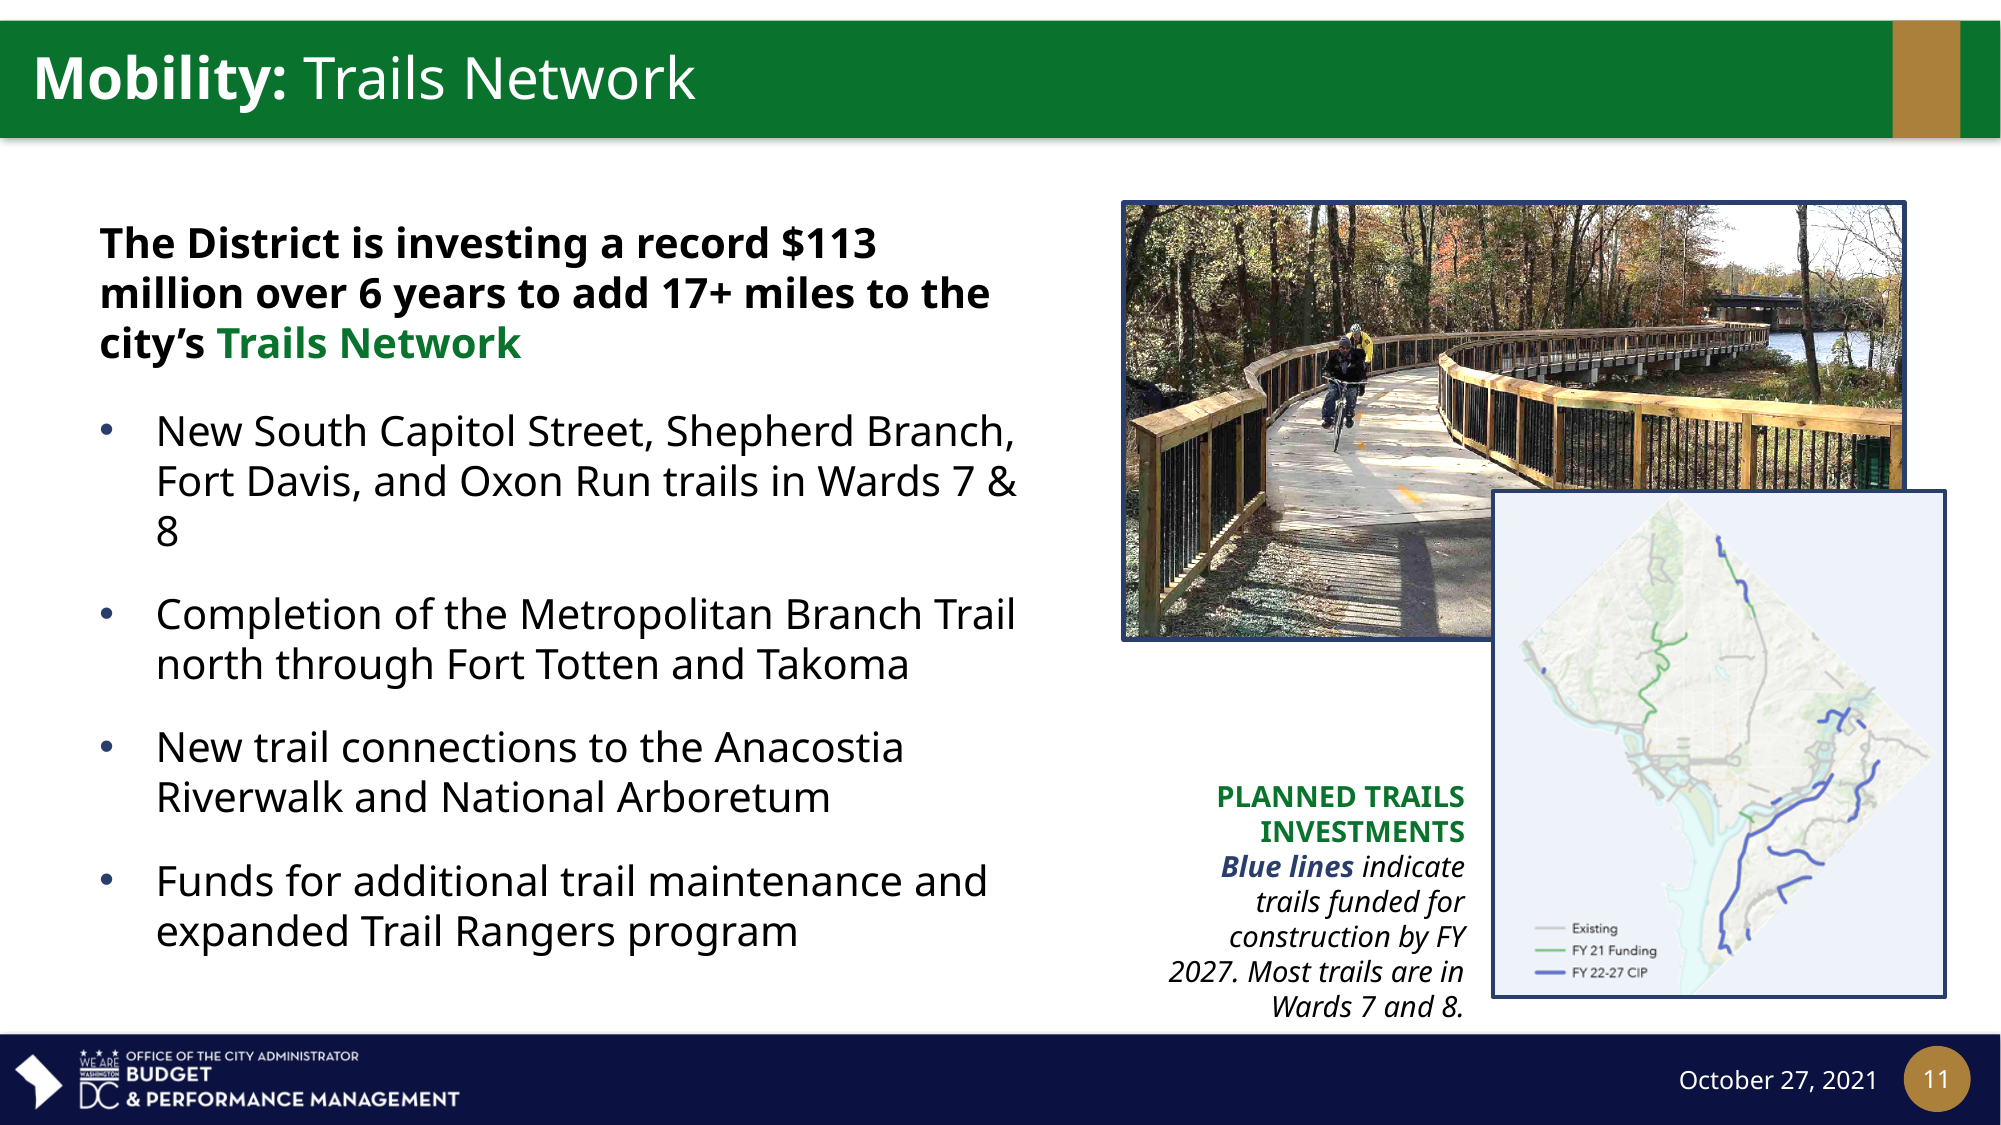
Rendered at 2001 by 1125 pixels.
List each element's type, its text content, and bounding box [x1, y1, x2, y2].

title Mobility: Trails Network [17, 33, 1708, 125]
picture [1125, 204, 1943, 996]
text_box The District is investing a record $113 million over 6 years to add 17+ miles to the city’s Trails Network New South Capitol Street, Shepherd Branch, Fort Davis, and Oxon Run trails in Wards 7 & 8 Completion of the Metropolitan Branch Trail north through Fort Totten and Takoma New trail connections to the Anacostia Riverwalk and National Arboretum Funds for additional trail maintenance and expanded Trail Rangers program [50, 209, 1040, 673]
picture [0, 999, 554, 1125]
list [17, 154, 1102, 963]
slide_number 11 [1892, 1050, 1982, 1111]
text_box PLANNED TRAILS INVESTMENTS Blue lines indicate trails funded for construction by FY 2027. Most trails are in Wards 7 and 8. [1137, 763, 1481, 1039]
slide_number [1530, 1049, 1895, 1110]
